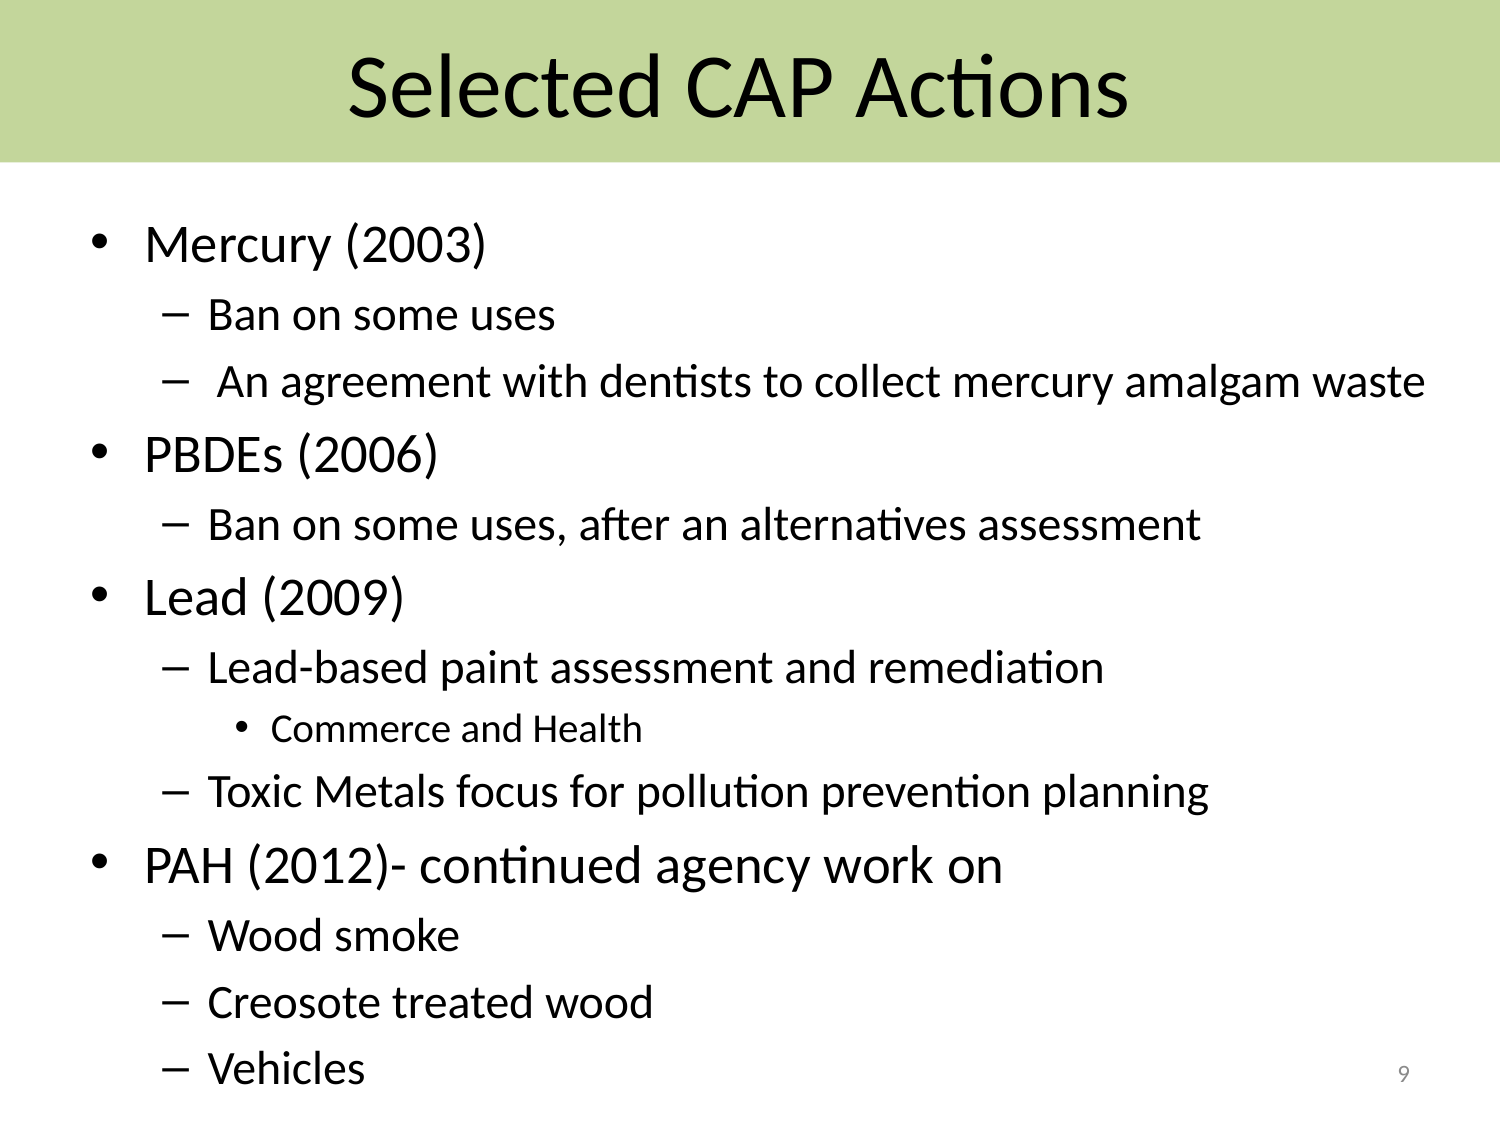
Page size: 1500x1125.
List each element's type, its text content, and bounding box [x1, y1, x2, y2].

slide_number 9 [1074, 1042, 1425, 1103]
title Selected CAP Actions [0, 0, 1500, 163]
list Mercury (2003) Ban on some uses An agreement with dentists to collect mercury amalgam waste PBDEs (2006) Ban on some uses, after an alternatives assessment Lead (2009) Lead-based paint assessment and remediation Commerce and Health Toxic Metals focus for pollution prevention planning PAH (2012)- continued agency work on Wood smoke Creosote treated wood Vehicles [75, 200, 1500, 1113]
